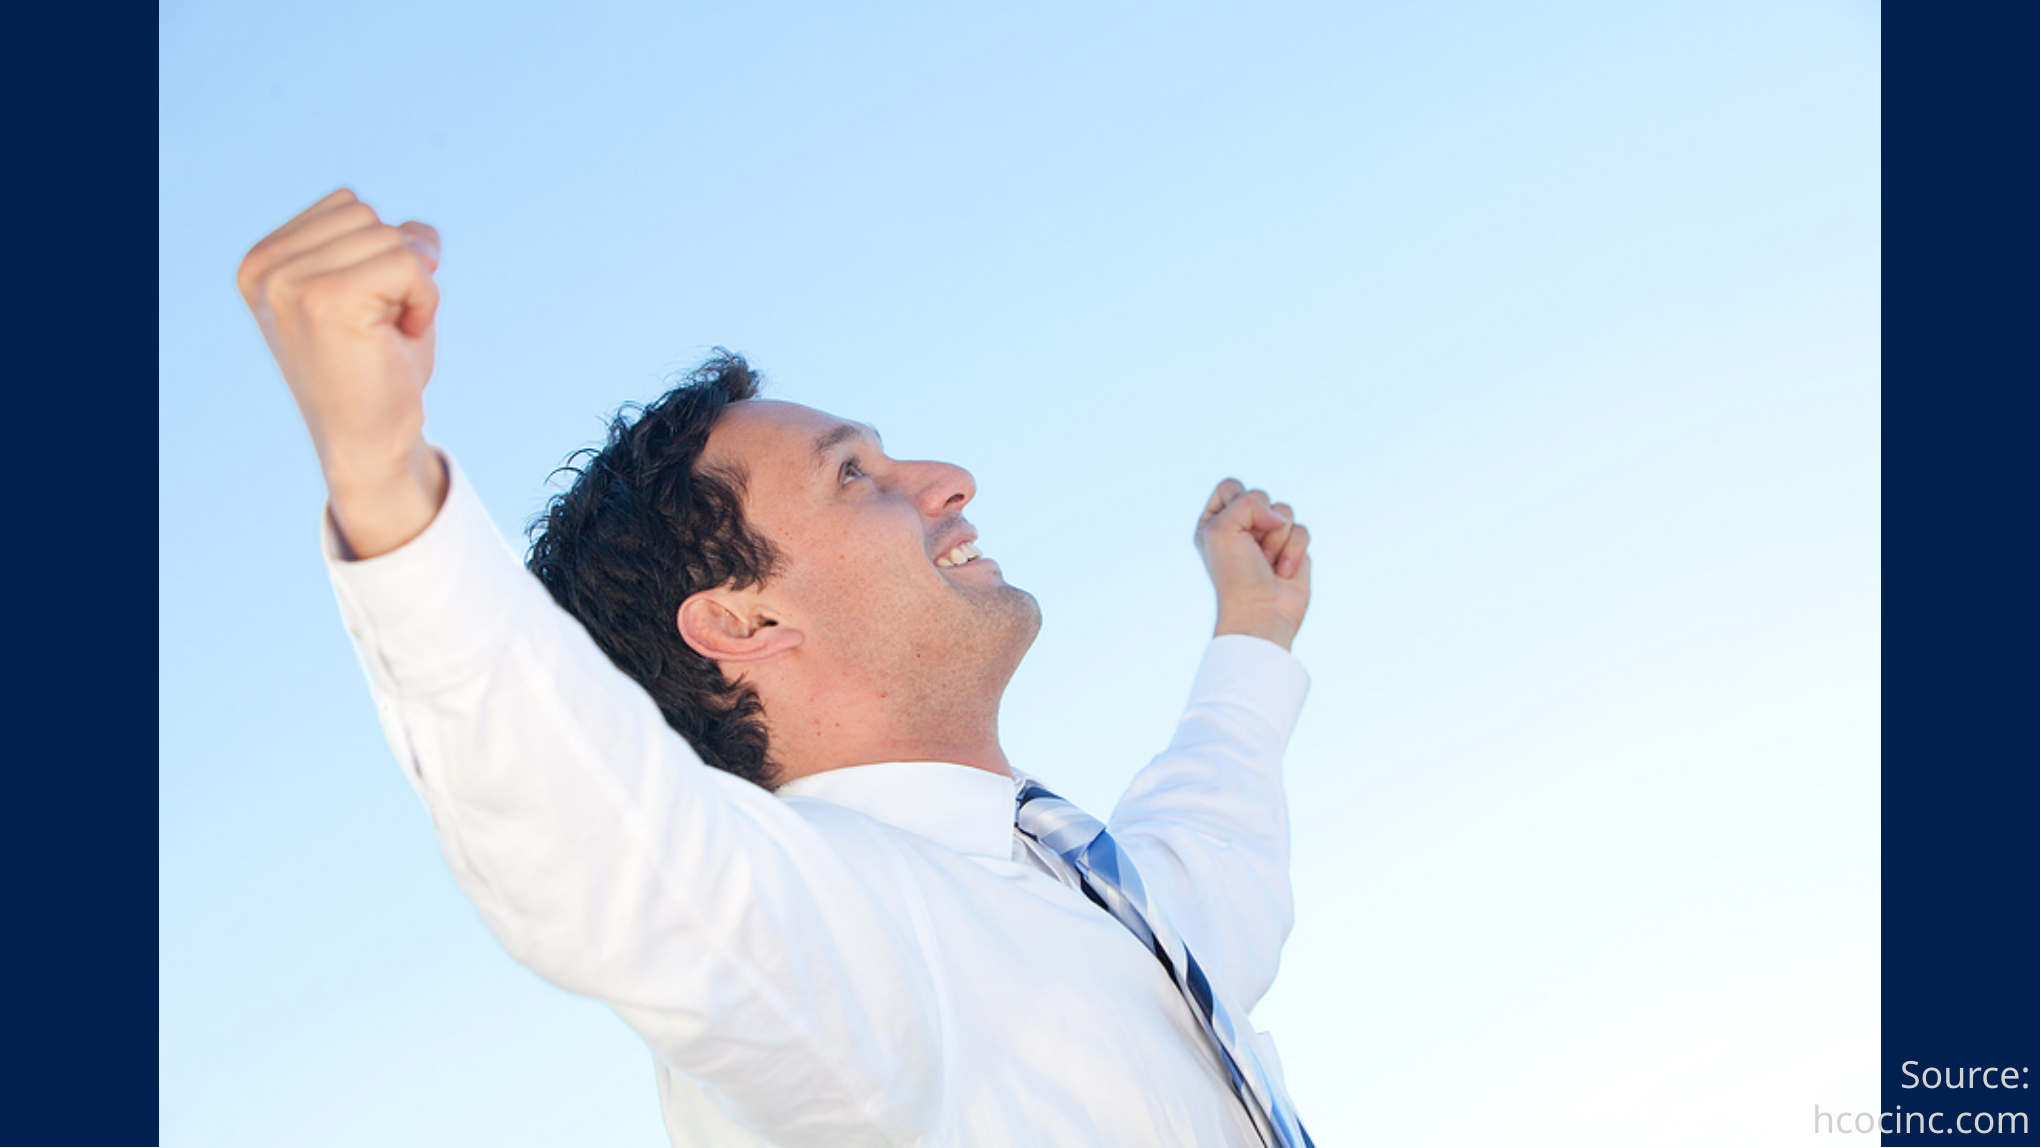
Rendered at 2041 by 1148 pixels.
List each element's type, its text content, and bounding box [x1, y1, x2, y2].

text_box Source: hcocinc.com [1881, 1043, 2041, 1148]
picture [159, 0, 1881, 1148]
